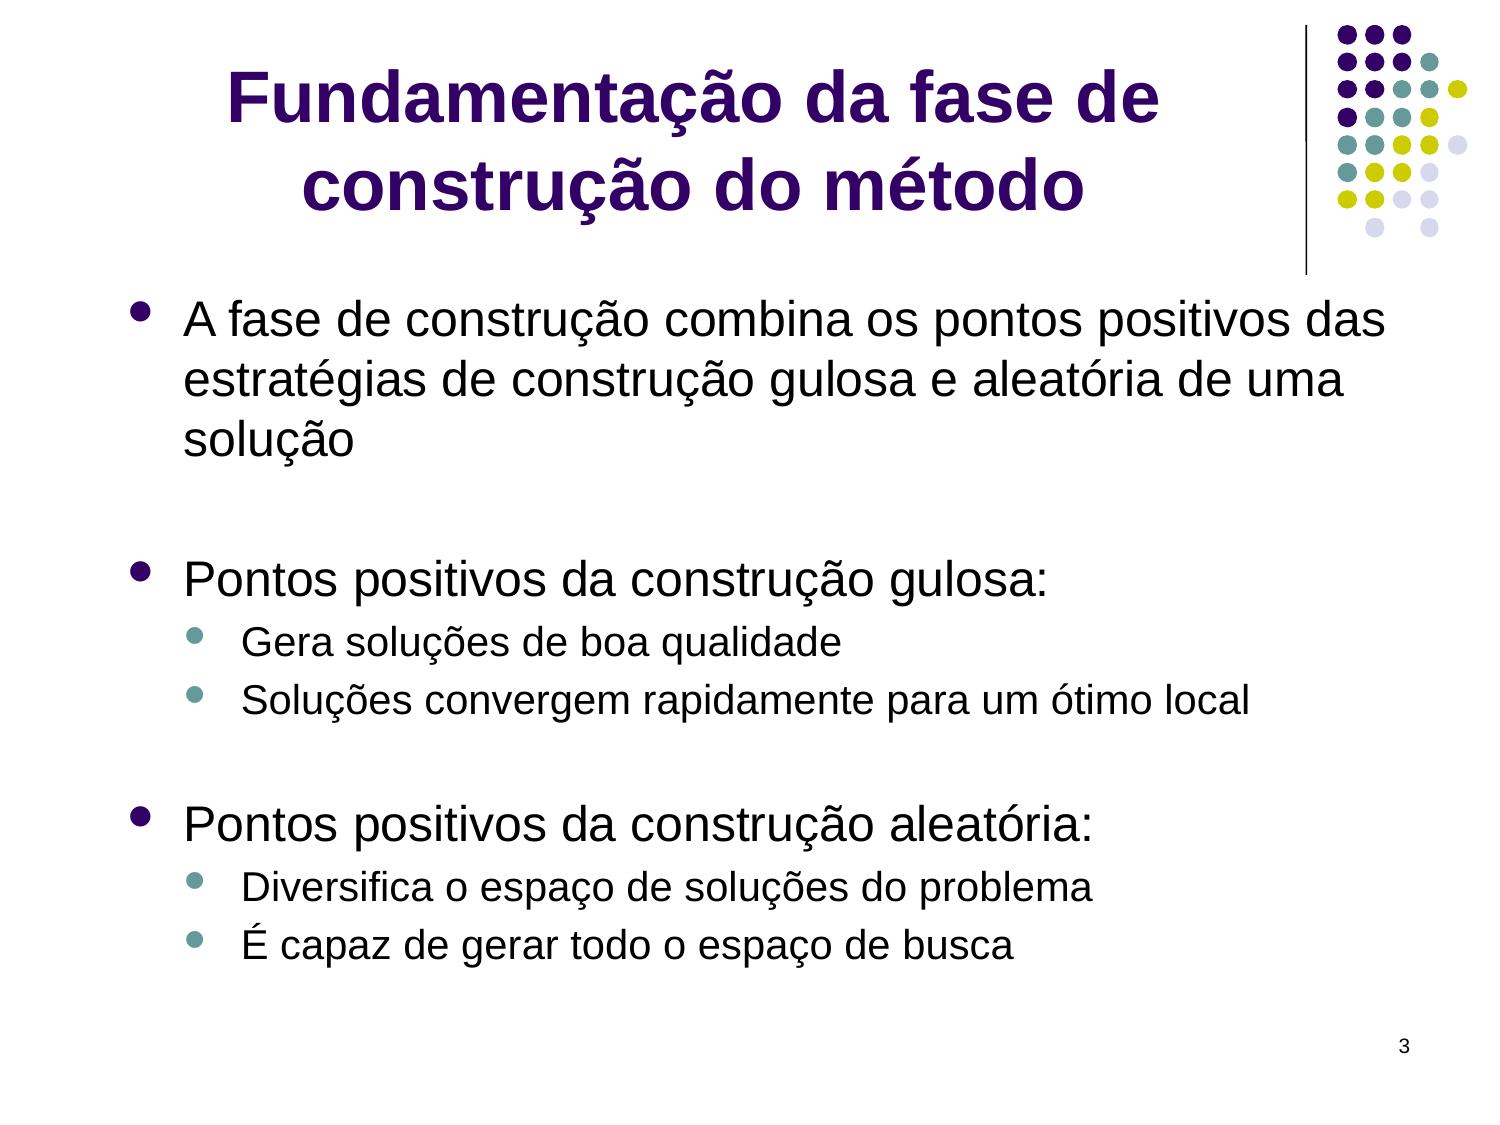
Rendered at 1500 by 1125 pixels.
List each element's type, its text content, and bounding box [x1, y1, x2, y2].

slide_number 3 [1074, 1035, 1425, 1100]
text_box A fase de construção combina os pontos positivos das estratégias de construção gulosa e aleatória de uma solução Pontos positivos da construção gulosa: Gera soluções de boa qualidade Soluções convergem rapidamente para um ótimo local Pontos positivos da construção aleatória: Diversifica o espaço de soluções do problema É capaz de gerar todo o espaço de busca [112, 278, 1447, 1035]
title Fundamentação da fase de construção do método [75, 20, 1313, 233]
